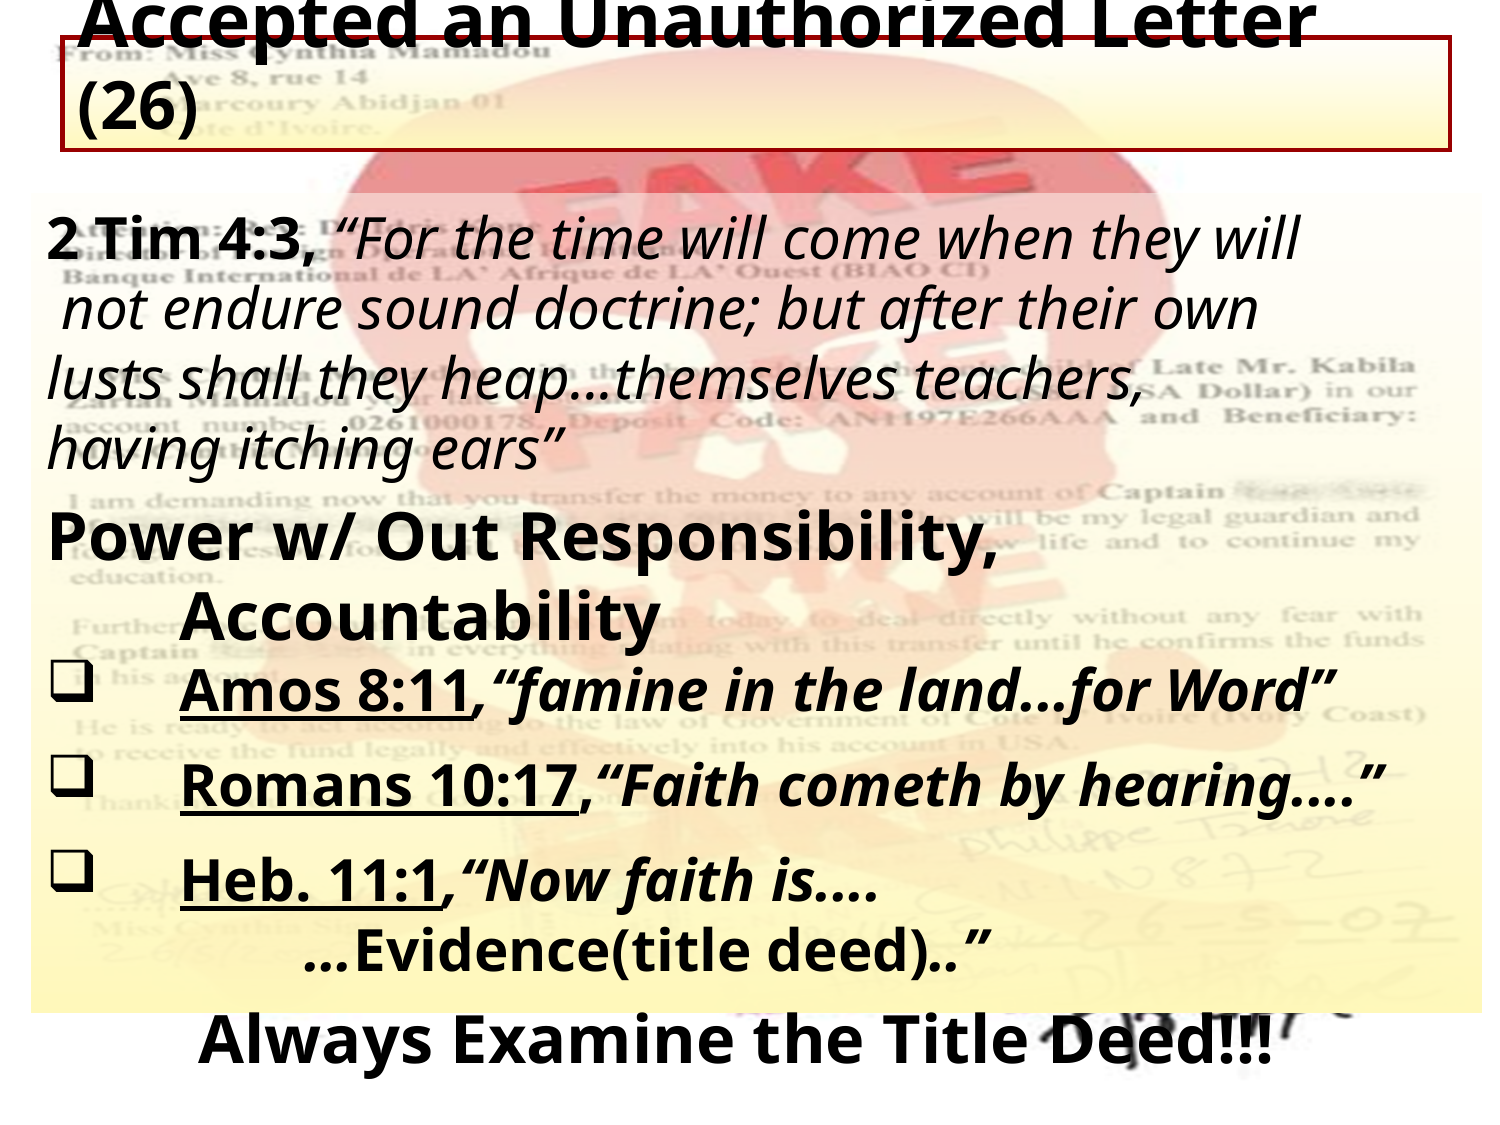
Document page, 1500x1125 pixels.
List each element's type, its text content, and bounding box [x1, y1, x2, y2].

list 2 Tim 4:3, “For the time will come when they will not endure sound doctrine; but after their own lusts shall they heap...themselves teachers, having itching ears” Power w/ Out Responsibility, Accountability Amos 8:11,“famine in the land...for Word” Romans 10:17,“Faith cometh by hearing....” Heb. 11:1,“Now faith is.... …Evidence(title deed)..” Always Examine the Title Deed!!! [30, 193, 1482, 1013]
text_box Accepted an Unauthorized Letter (26) [62, 37, 1450, 150]
picture [0, 0, 1500, 1125]
